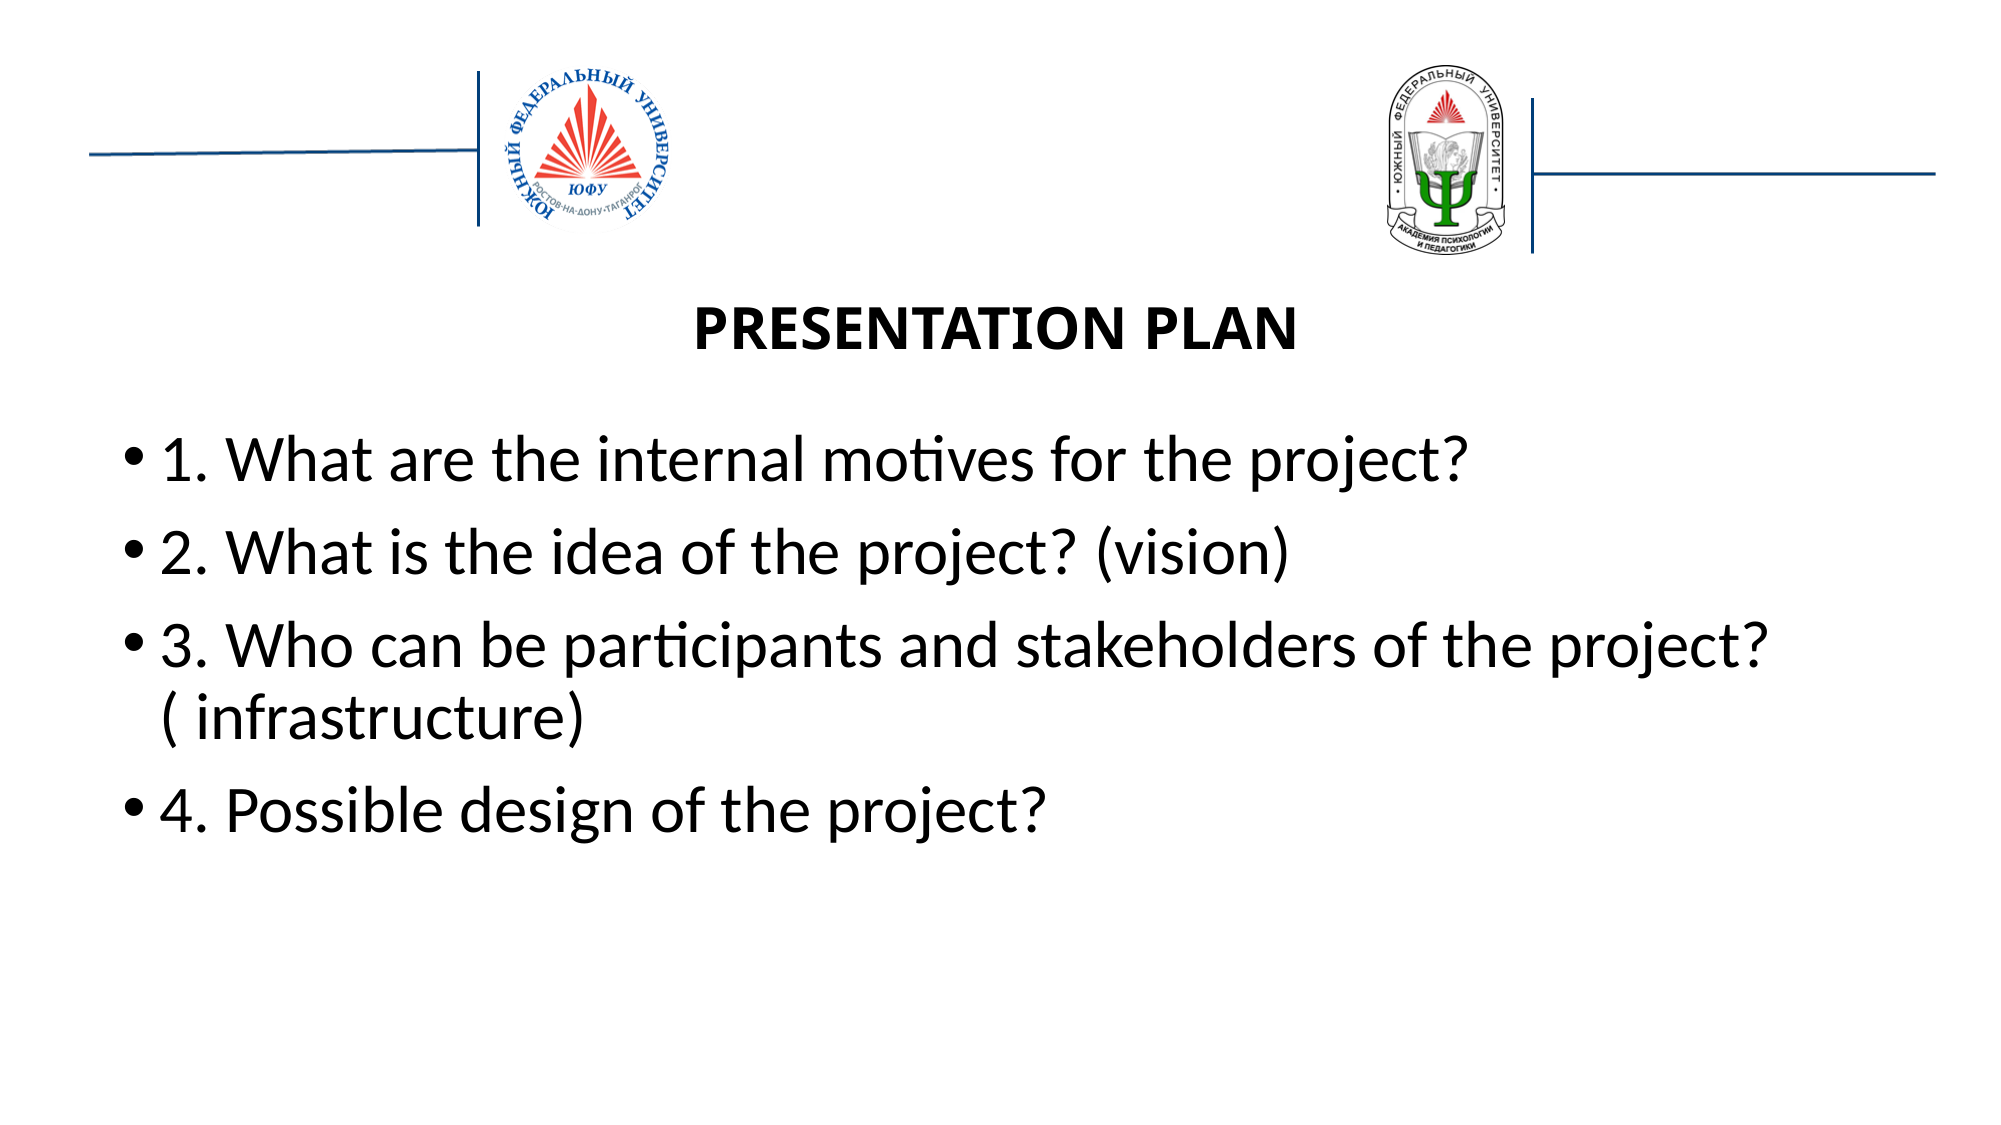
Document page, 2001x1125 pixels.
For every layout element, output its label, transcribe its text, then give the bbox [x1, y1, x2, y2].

picture [504, 65, 672, 234]
picture [1387, 65, 1505, 255]
title PRESENTATION PLAN [133, 260, 1859, 402]
picture [1530, 97, 1937, 255]
picture [88, 70, 481, 228]
list 1. What are the internal motives for the project? 2. What is the idea of the project? (vision) 3. Who can be participants and stakeholders of the project? ( infrastructure) 4. Possible design of the project? [107, 416, 1937, 1113]
